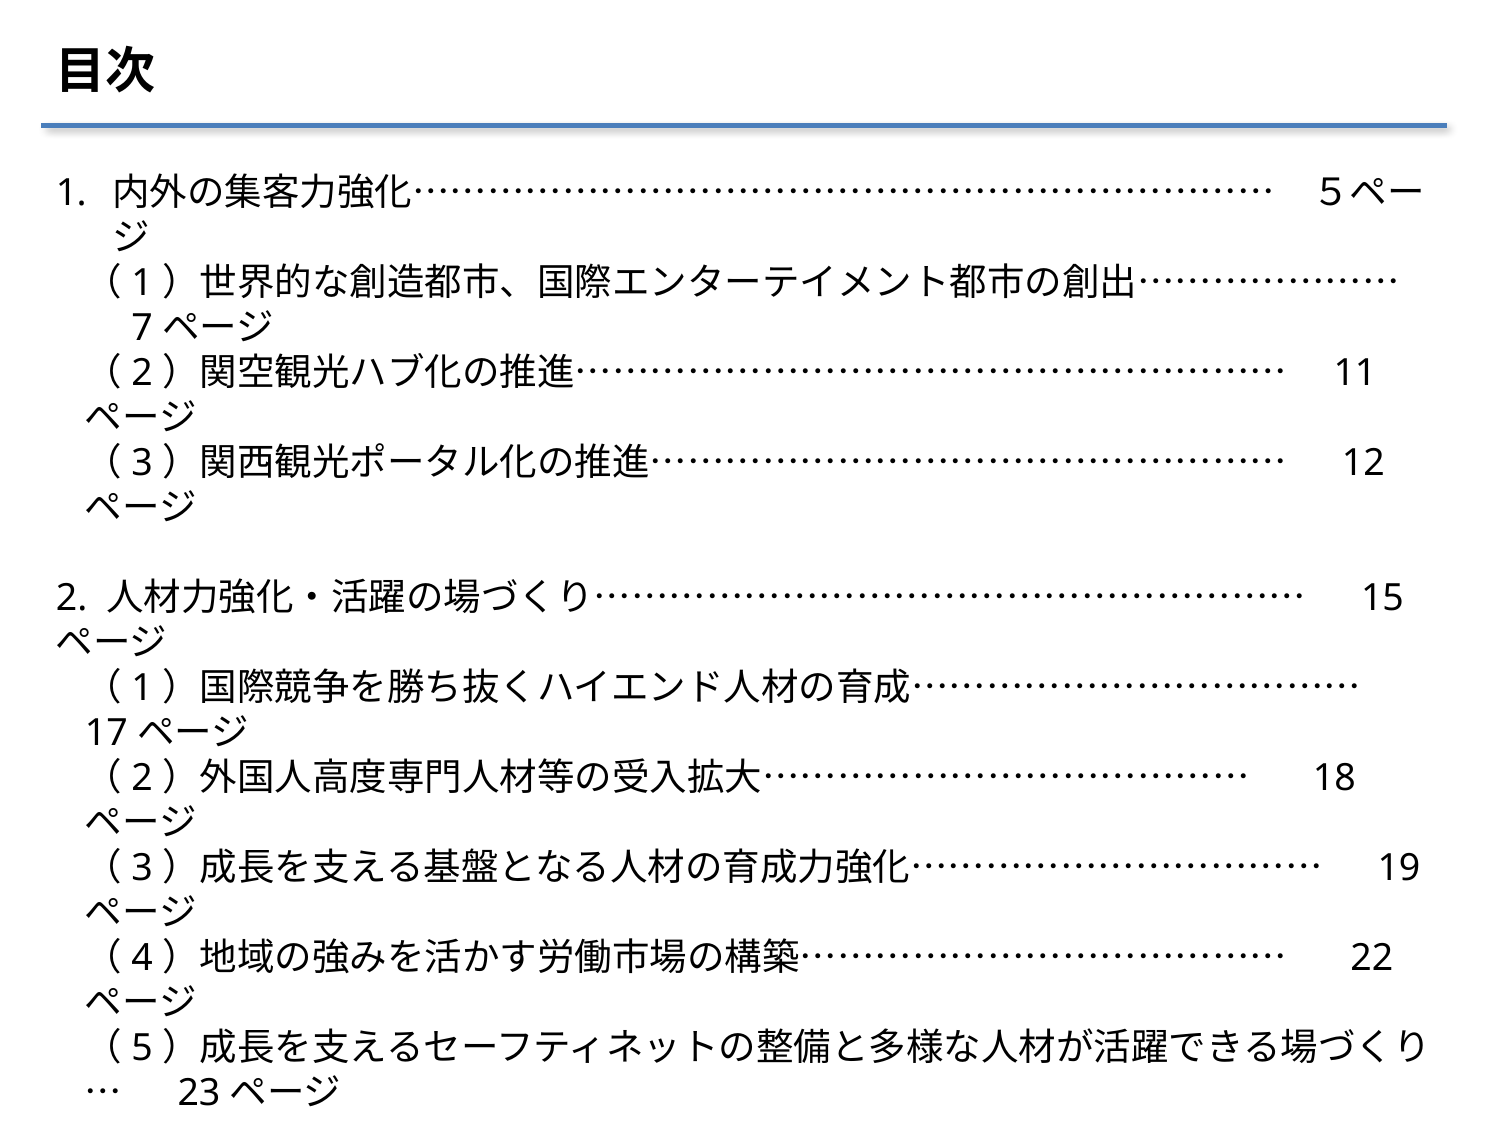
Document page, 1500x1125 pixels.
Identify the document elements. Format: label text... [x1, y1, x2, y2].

text_box 内外の集客力強化…………………………………………………………… ５ページ （1）世界的な創造都市、国際エンターテイメント都市の創出………………… 7ページ （2）関空観光ハブ化の推進………………………………………………… 11ページ （3）関西観光ポータル化の推進…………………………………………… 12ページ 2. 人材力強化・活躍の場づくり………………………………………………… 15ページ （1）国際競争を勝ち抜くハイエンド人材の育成……………………………… 17ページ （2）外国人高度専門人材等の受入拡大………………………………… 18ページ （3）成長を支える基盤となる人材の育成力強化…………………………… 19ページ （4）地域の強みを活かす労働市場の構築………………………………… 22ページ （5）成長を支えるセーフティネットの整備と多様な人材が活躍できる場づくり… 23ページ 3. 強みを活かす産業・技術の強化……………………………………………… 27ページ （1）先端技術産業の更なる強化…………………………………………… 29ページ （2）世界市場に打って出る大阪産業・大阪企業への支援………………… 33ページ （3）生活支援型サービス産業・都市型サービス産業の強化………………… 34ページ （4）対内投資促進による国際競争力の強化……………………………… 35ページ （5）ハイエンドなものづくりの推進……………………………………………… 36ページ （6）成長分野に挑戦する企業への支援・経済活動の新陳代謝…………… 37ページ [41, 160, 1447, 1125]
text_box 目次 [41, 30, 744, 106]
